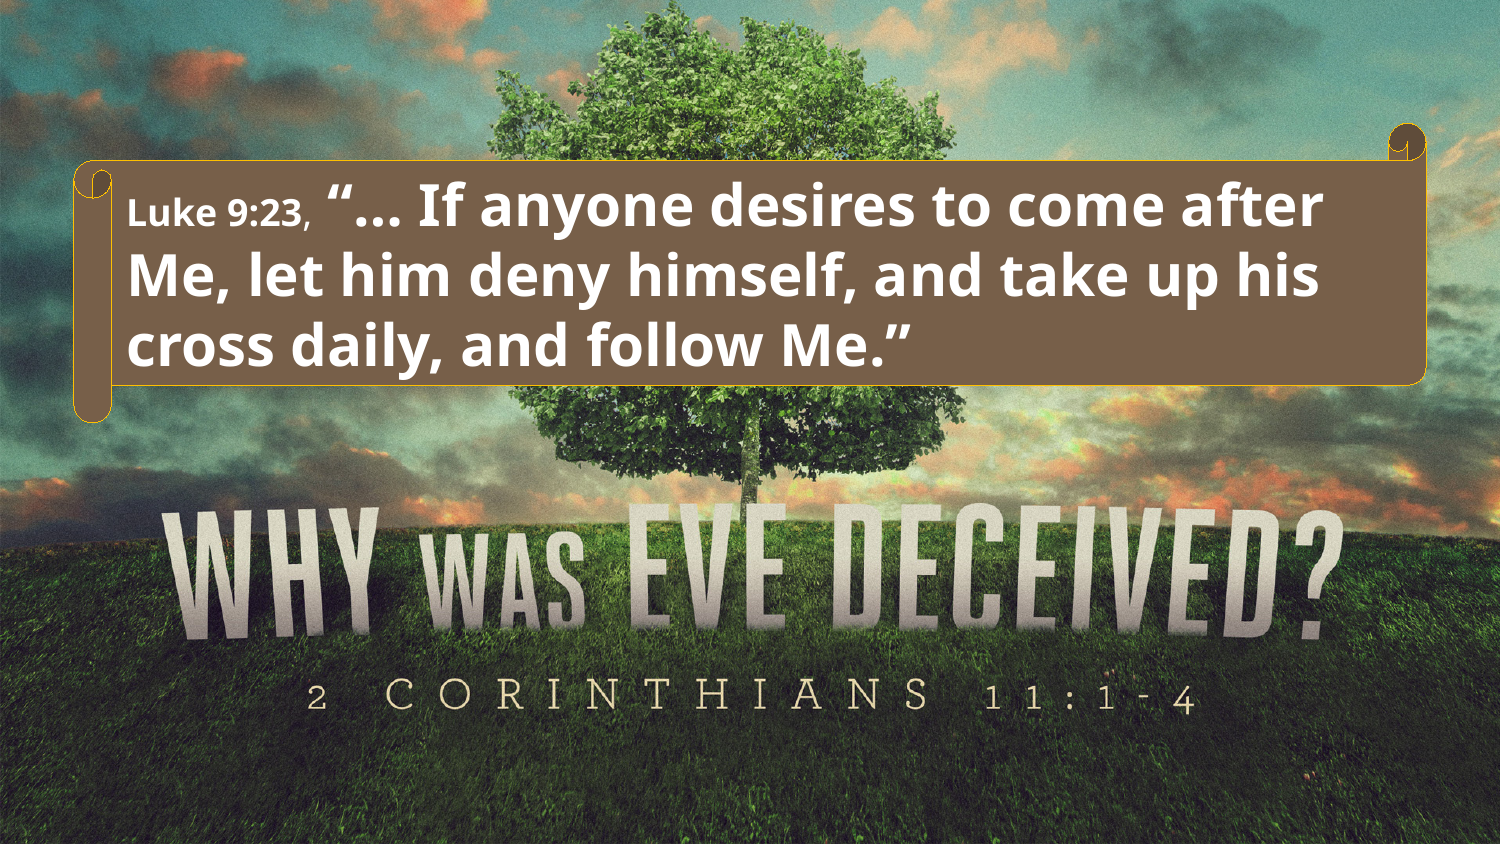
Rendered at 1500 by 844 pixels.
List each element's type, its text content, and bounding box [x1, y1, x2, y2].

picture [0, 0, 1500, 844]
text_box Luke 9:23, “… If anyone desires to come after Me, let him deny himself, and take up his cross daily, and follow Me.” [73, 123, 1427, 423]
